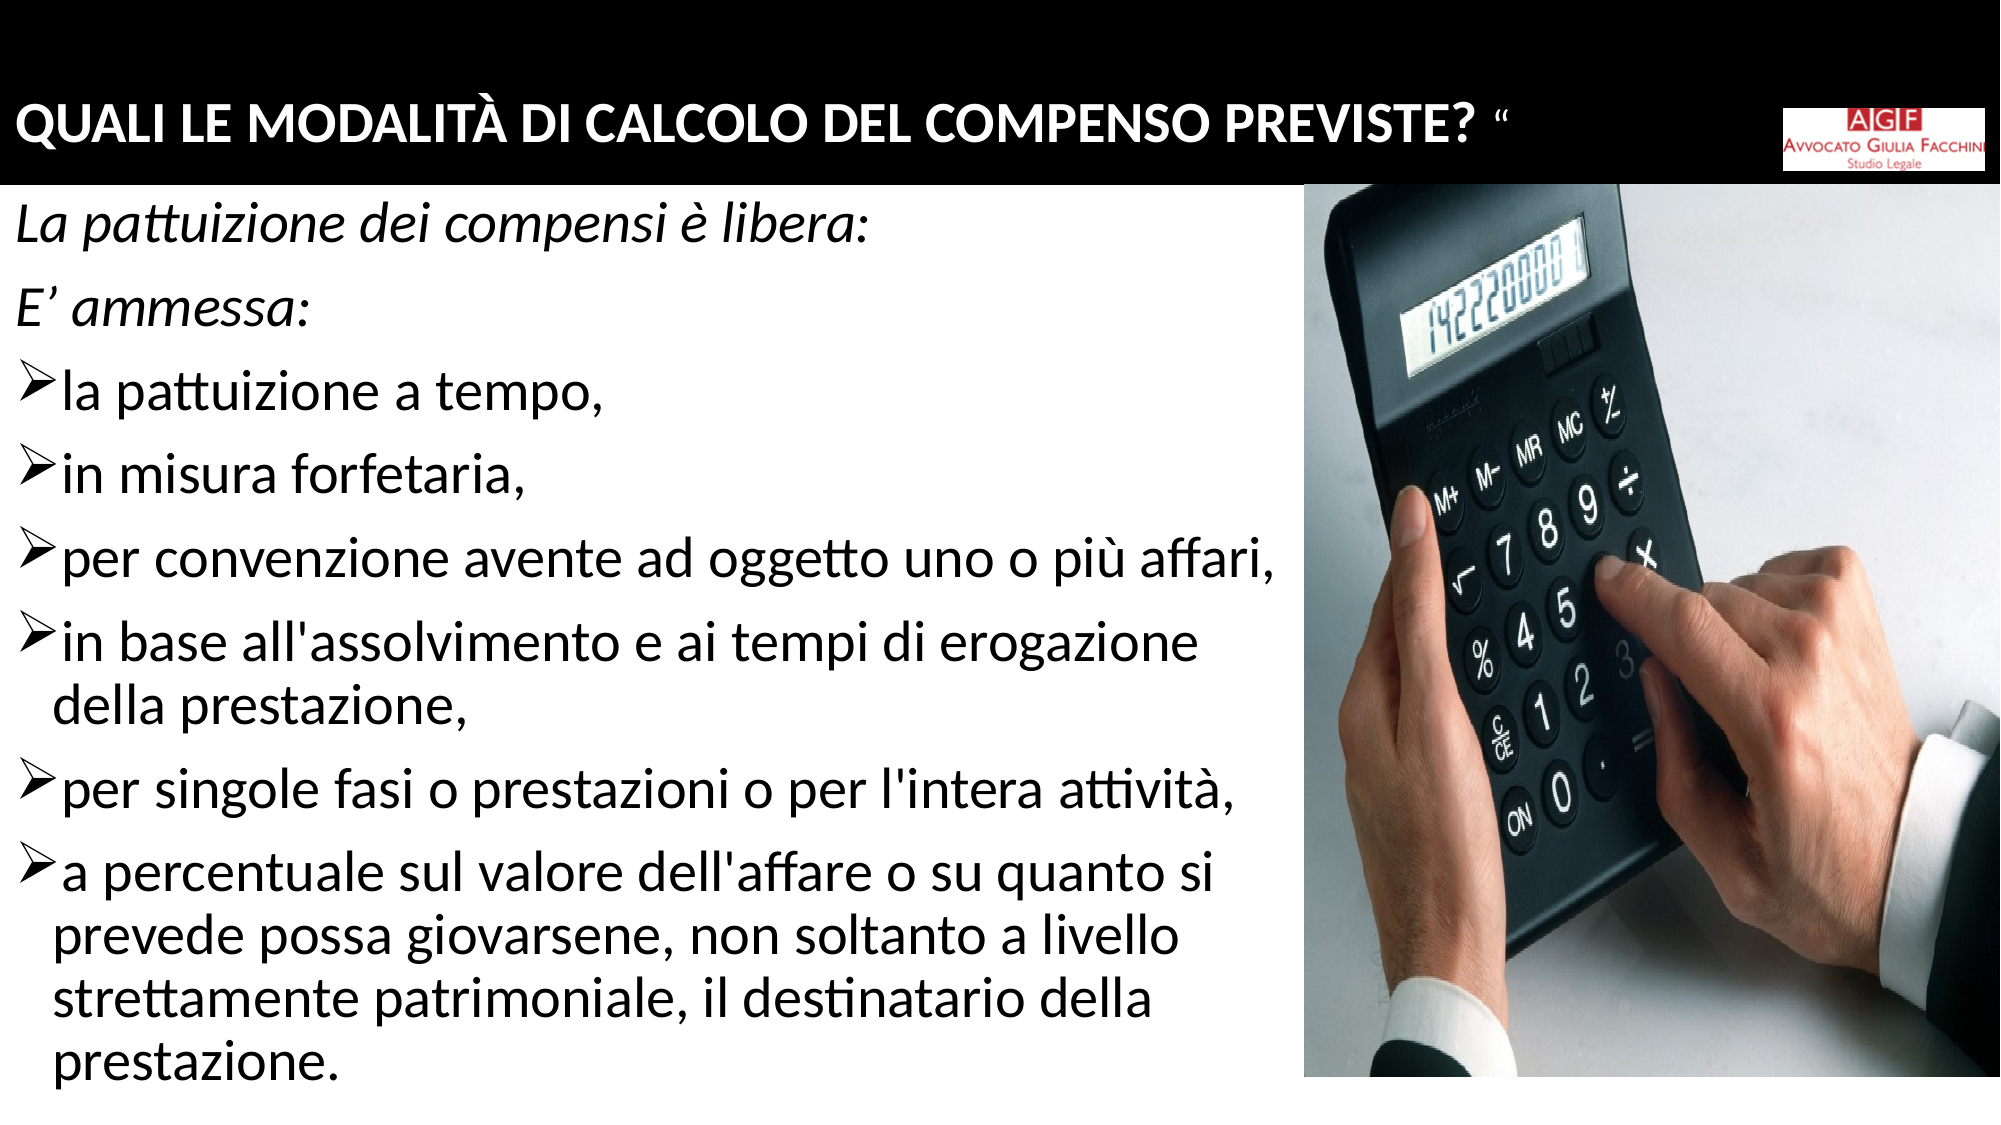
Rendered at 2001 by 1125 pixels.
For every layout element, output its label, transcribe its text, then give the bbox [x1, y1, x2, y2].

picture [1783, 108, 1985, 171]
list La pattuizione dei compensi è libera: E’ ammessa: la pattuizione a tempo, in misura forfetaria, per convenzione avente ad oggetto uno o più affari, in base all'assolvimento e ai tempi di erogazione della prestazione, per singole fasi o prestazioni o per l'intera attività, a percentuale sul valore dell'affare o su quanto si prevede possa giovarsene, non soltanto a livello strettamente patrimoniale, il destinatario della prestazione. [0, 184, 1301, 1125]
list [1304, 184, 2000, 1077]
title QUALI LE MODALITÀ DI CALCOLO DEL COMPENSO PREVISTE? “ [0, 0, 2000, 185]
